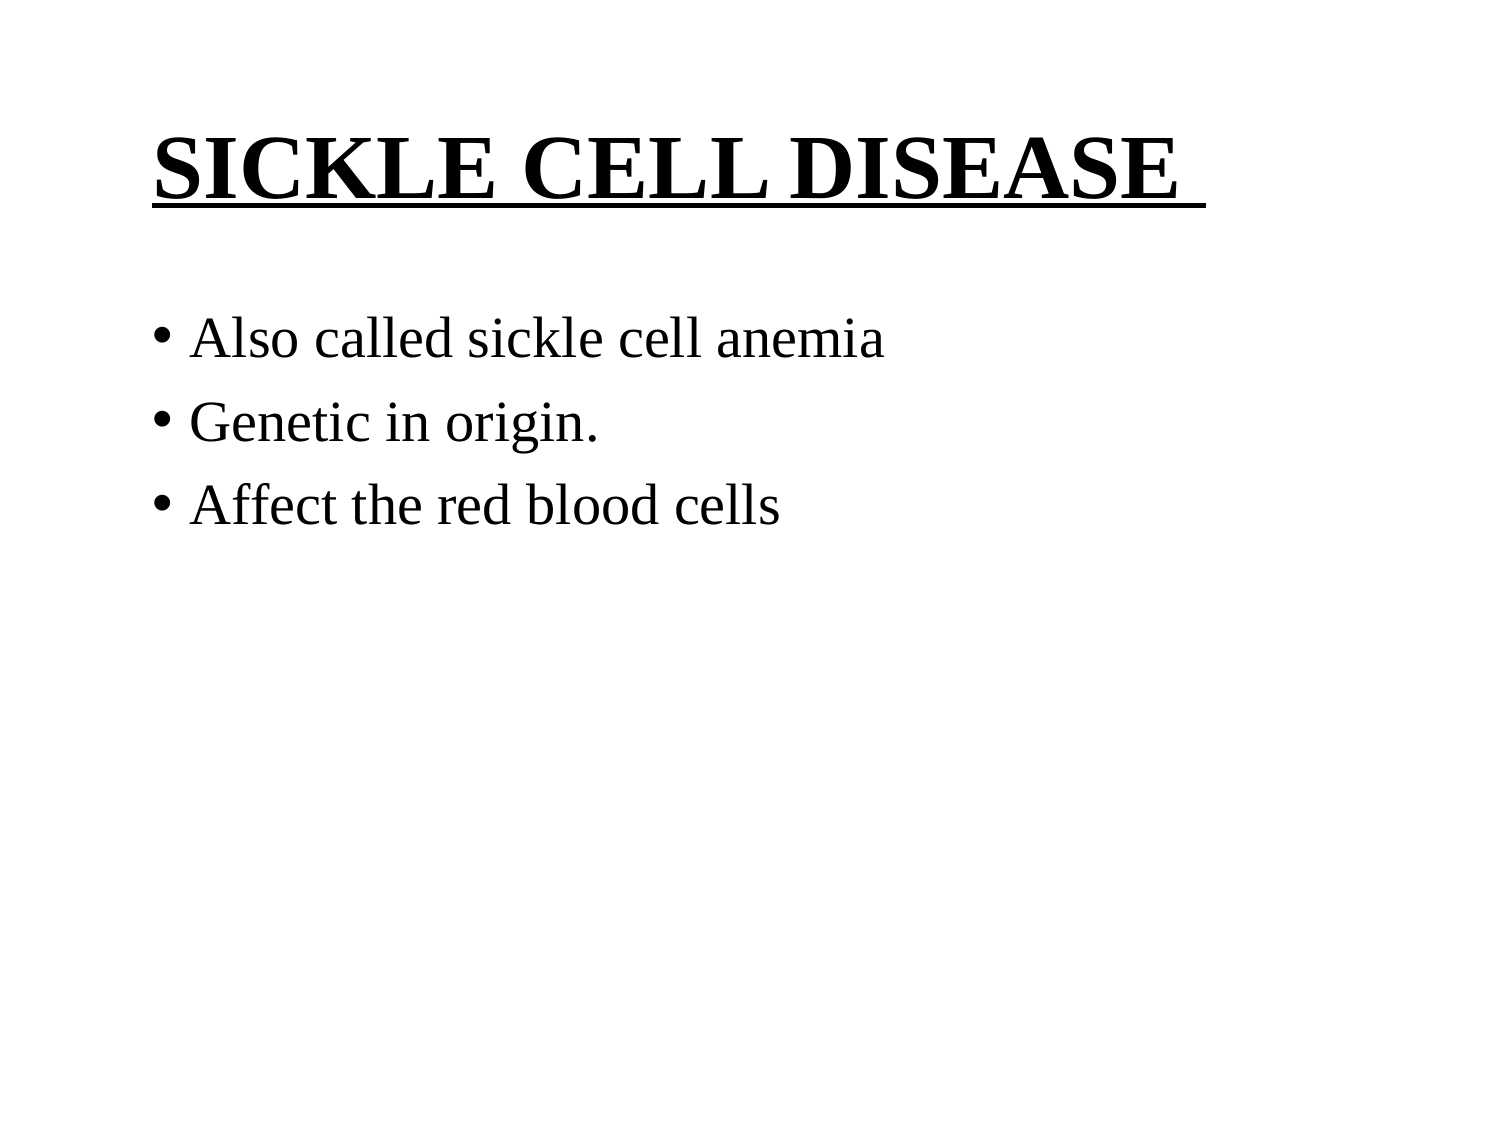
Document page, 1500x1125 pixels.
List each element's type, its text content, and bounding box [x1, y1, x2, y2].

title SICKLE CELL DISEASE [137, 59, 1500, 278]
list Also called sickle cell anemia Genetic in origin. Affect the red blood cells [137, 299, 1500, 1014]
